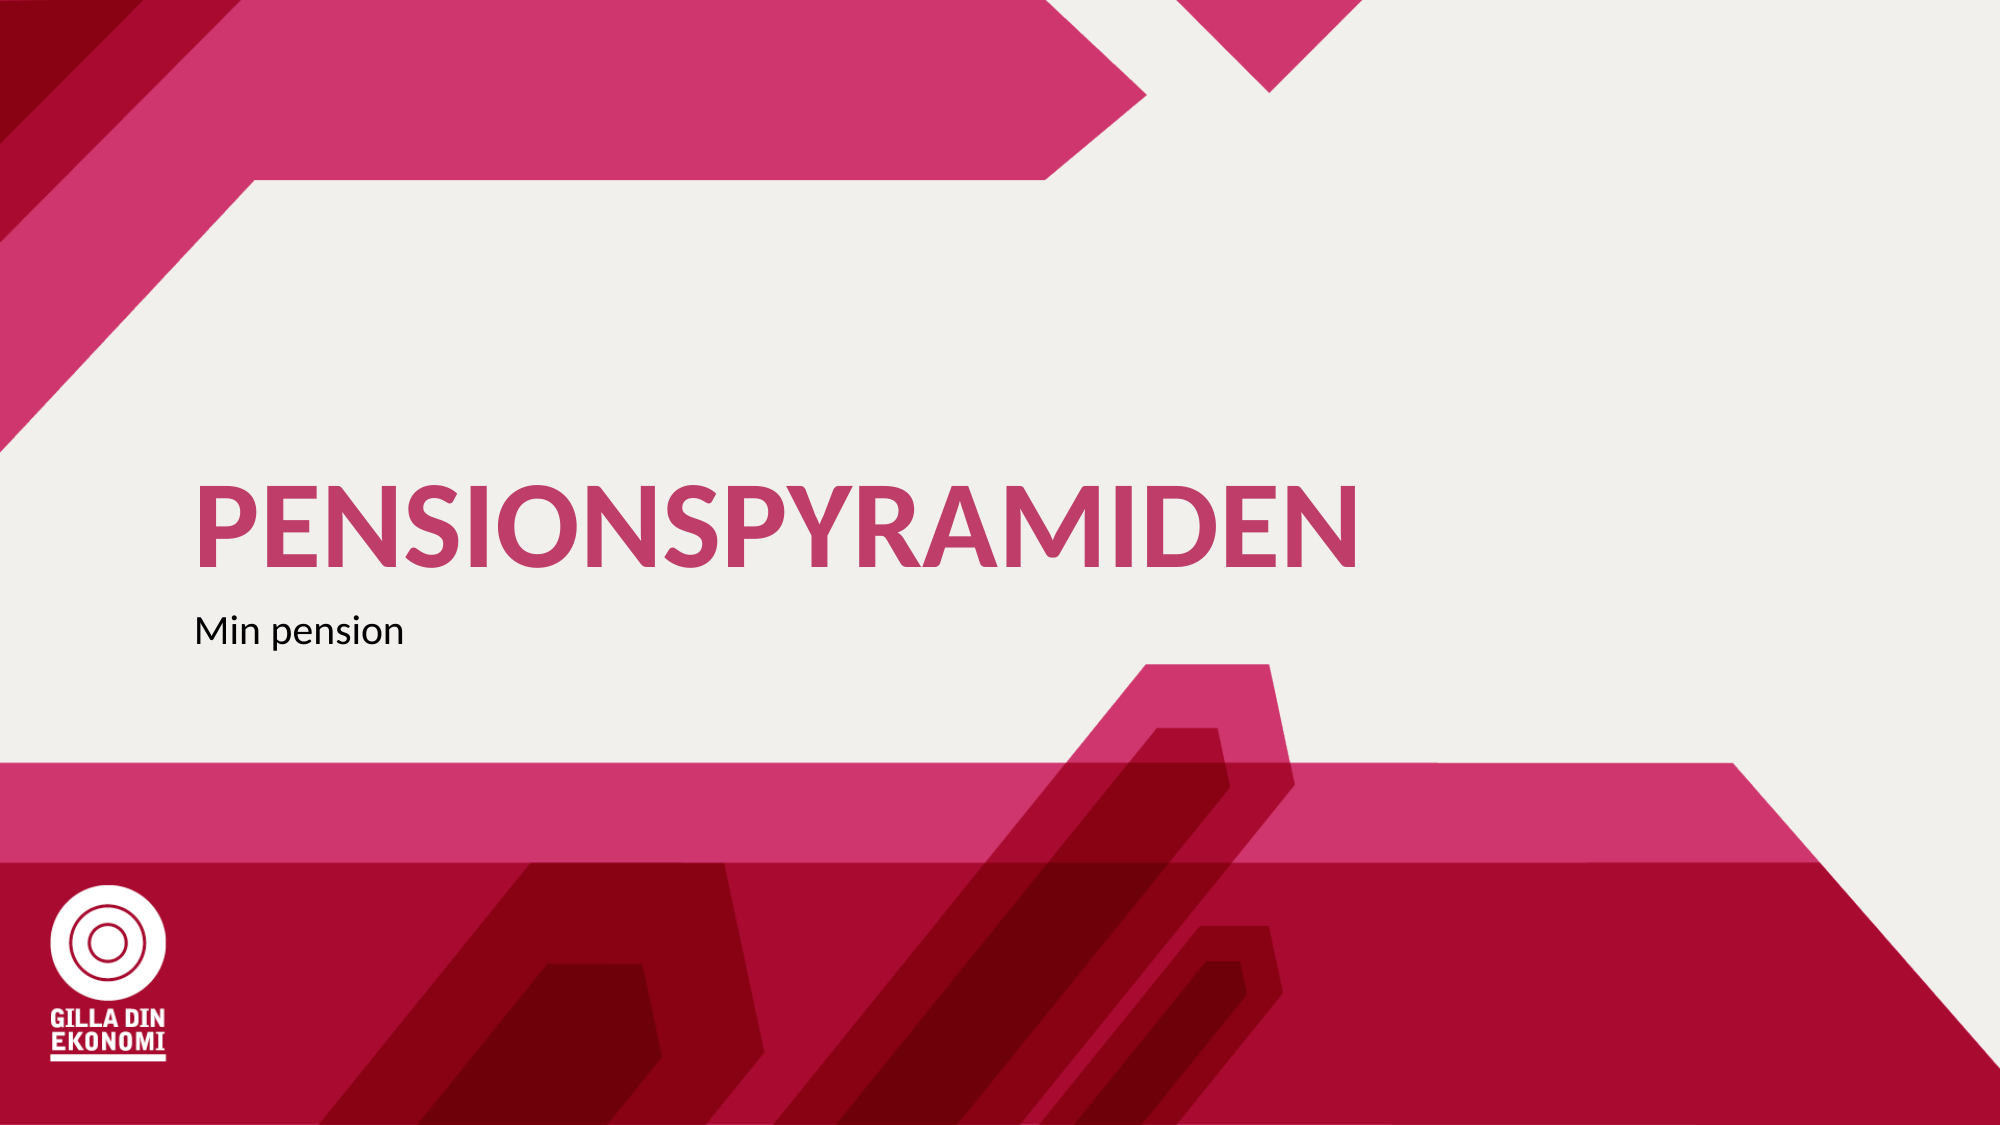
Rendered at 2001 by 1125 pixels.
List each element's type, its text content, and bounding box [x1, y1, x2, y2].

picture [0, 0, 2000, 1125]
subtitle Min pension [178, 601, 1679, 873]
title PENSIONSPYRAMIDEN [178, 452, 1679, 601]
